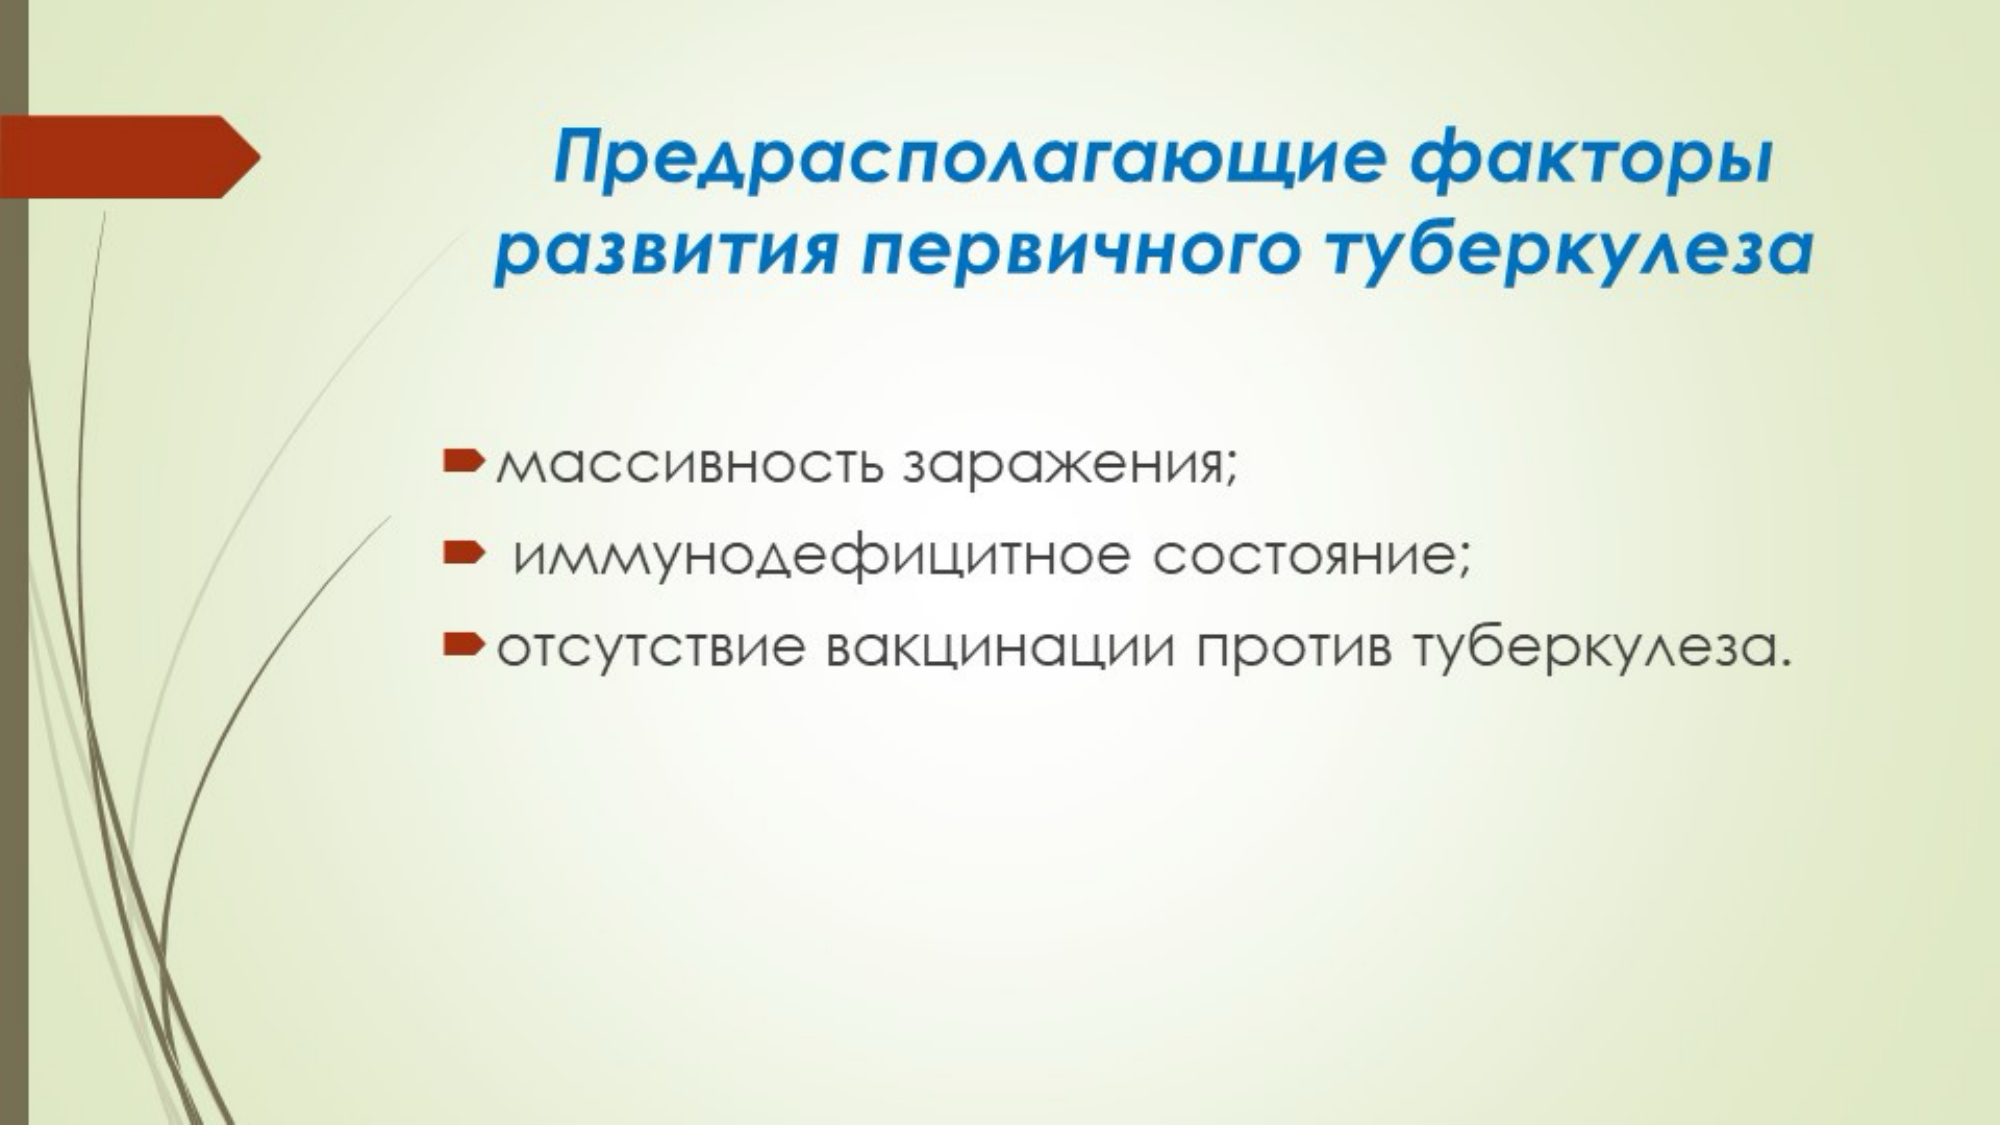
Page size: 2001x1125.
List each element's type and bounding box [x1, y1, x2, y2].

list [0, 0, 2000, 1125]
